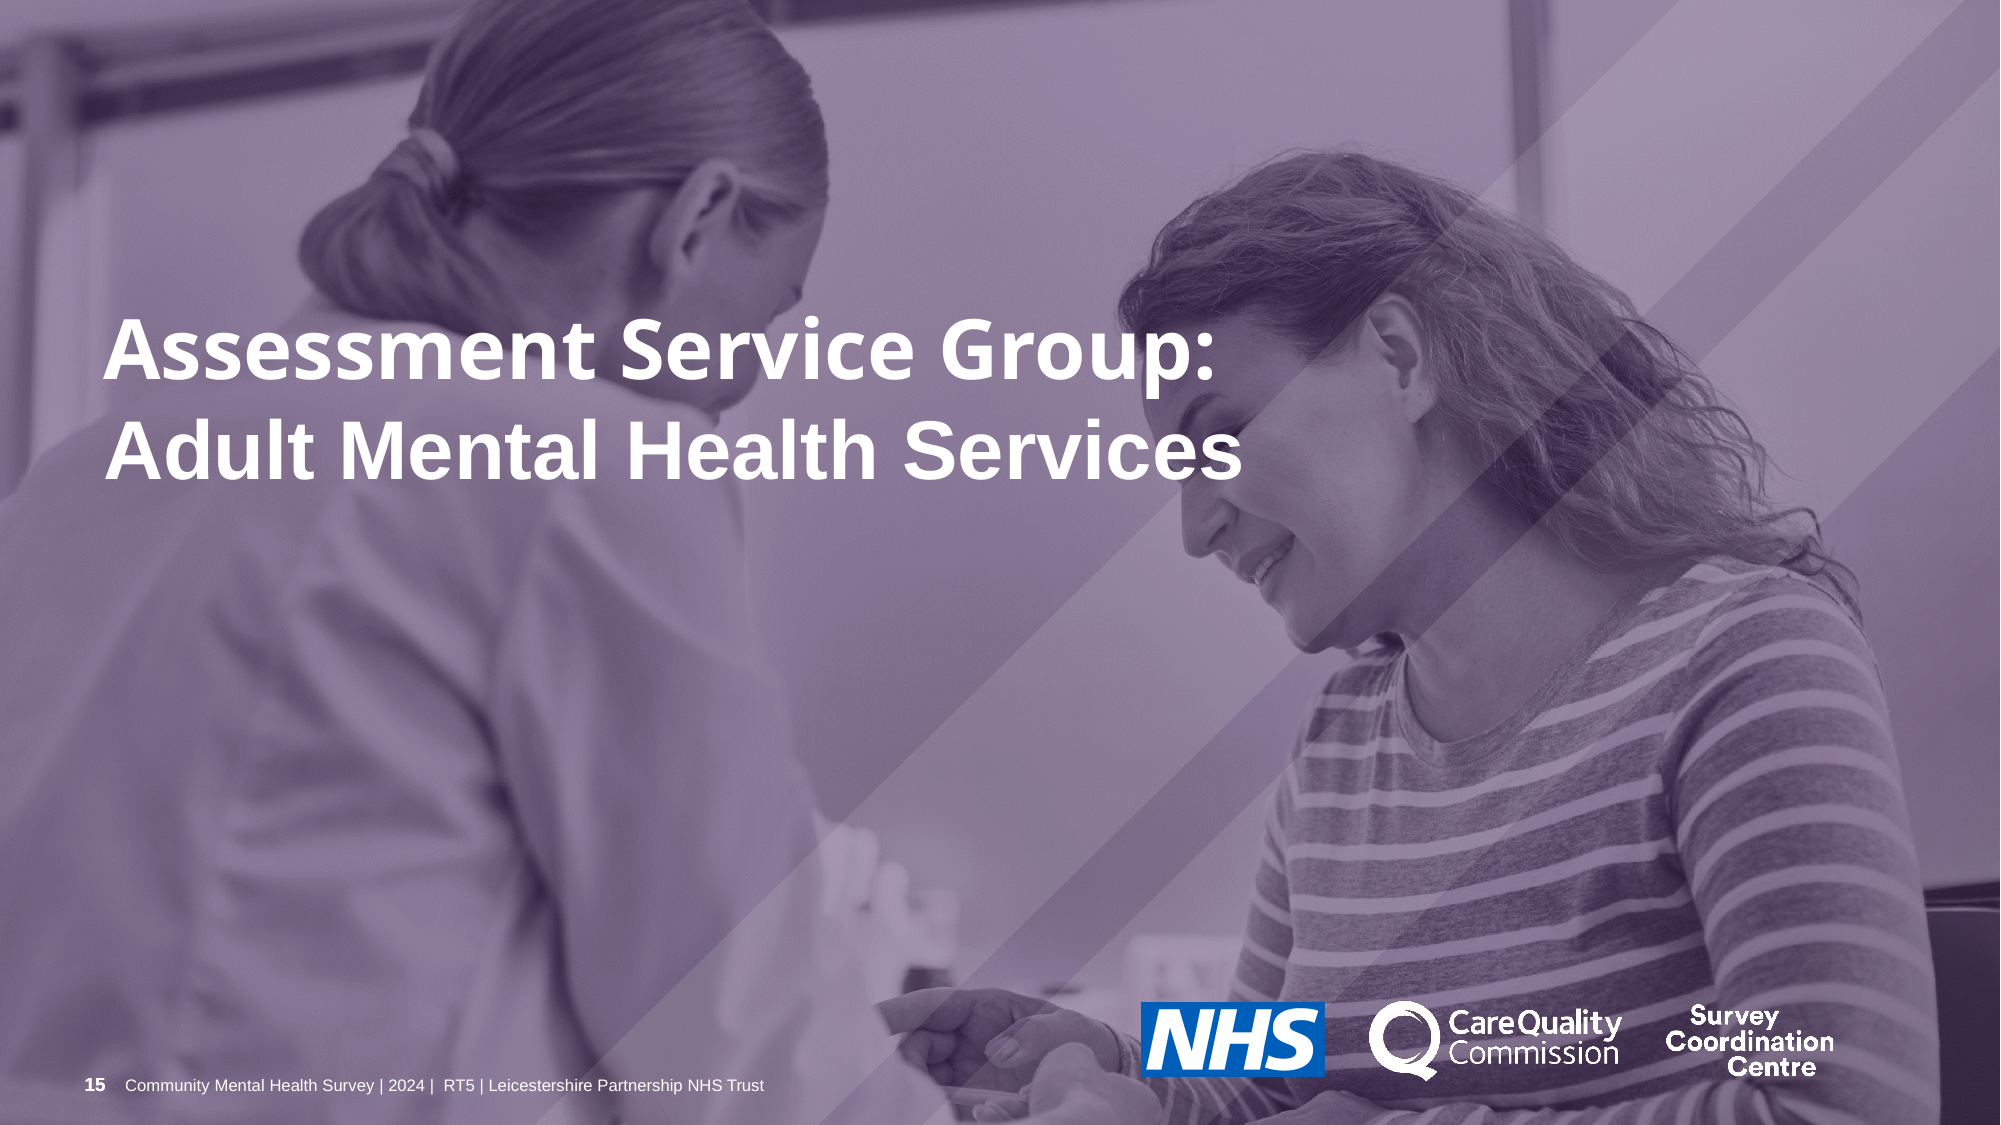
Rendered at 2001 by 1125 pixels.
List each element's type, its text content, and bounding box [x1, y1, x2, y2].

text_box 15 [84, 1065, 122, 1125]
title Assessment Service Group: Adult Mental Health Services [103, 296, 1603, 499]
picture [1663, 1001, 1836, 1079]
picture [1141, 1002, 1325, 1077]
picture [1357, 989, 1629, 1091]
